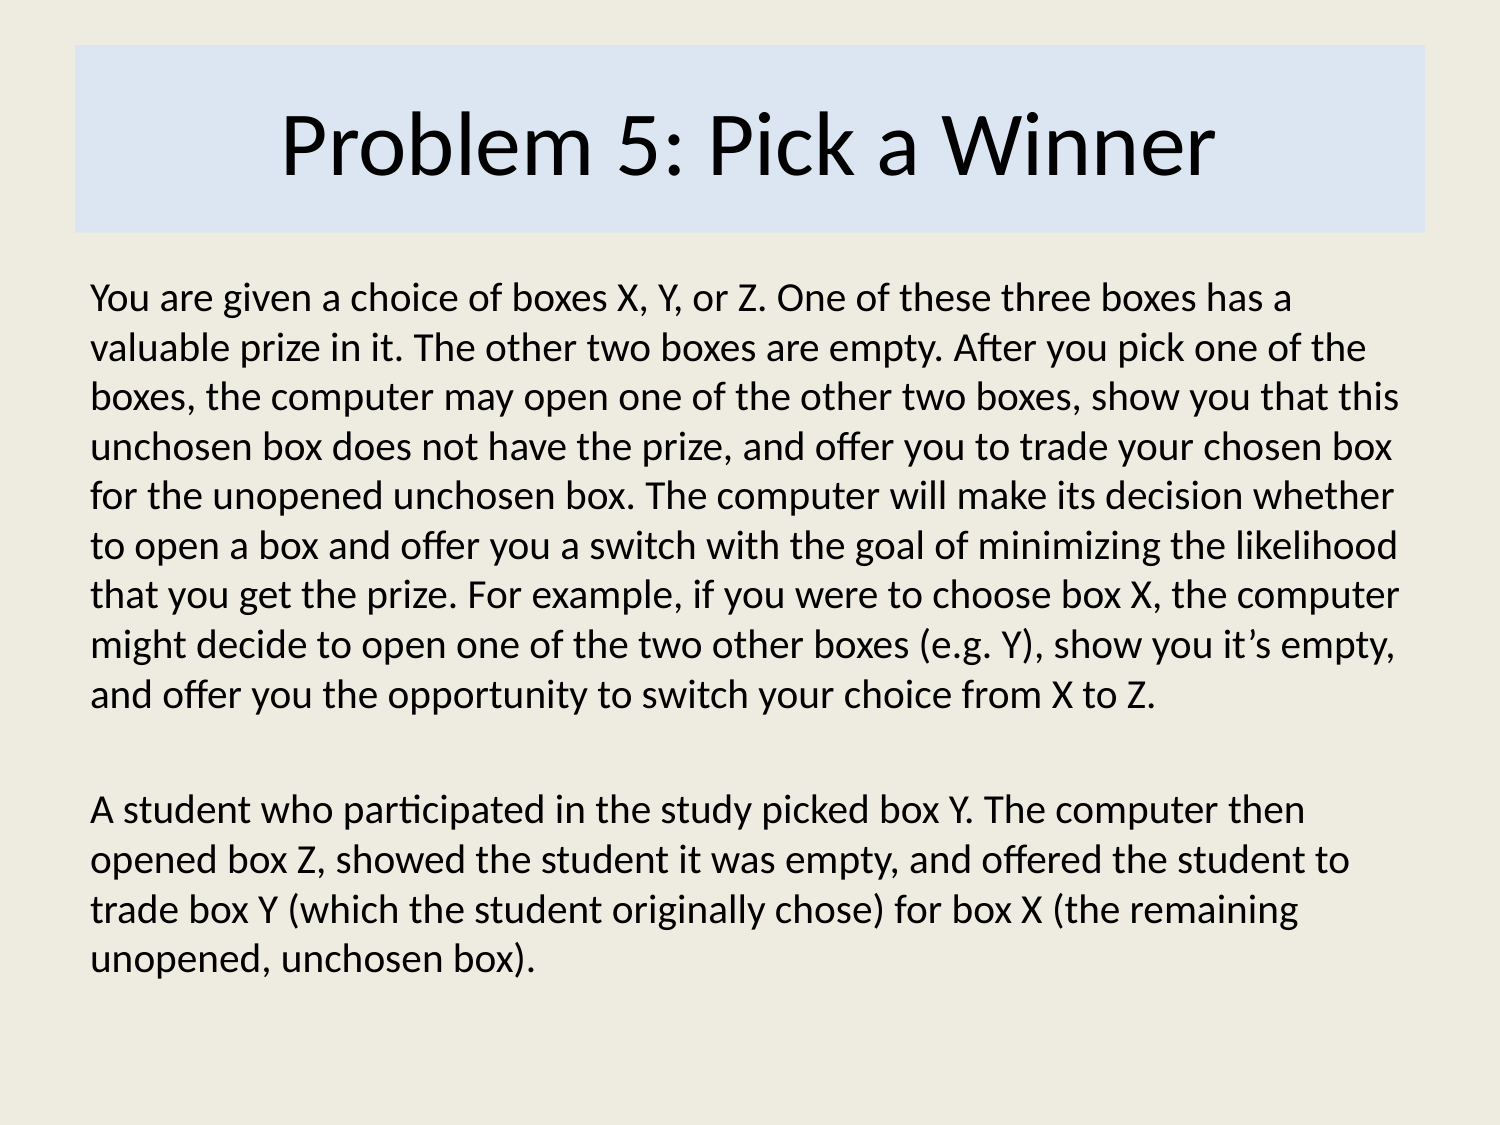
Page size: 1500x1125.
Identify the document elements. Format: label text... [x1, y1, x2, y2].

title Problem 5: Pick a Winner [75, 45, 1425, 233]
list You are given a choice of boxes X, Y, or Z. One of these three boxes has a valuable prize in it. The other two boxes are empty. After you pick one of the boxes, the computer may open one of the other two boxes, show you that this uncho­sen box does not have the prize, and offer you to trade your chosen box for the unopened unchosen box. The computer will make its decision whether to open a box and offer you a switch with the goal of minimizing the likelihood that you get the prize. For example, if you were to choose box X, the computer might decide to open one of the two other boxes (e.g. Y), show you it’s empty, and offer you the opportunity to switch your choice from X to Z. A student who participated in the study picked box Y. The computer then opened box Z, showed the student it was empty, and offered the student to trade box Y (which the student originally chose) for box X (the remaining unopened, unchosen box). [75, 262, 1425, 1005]
